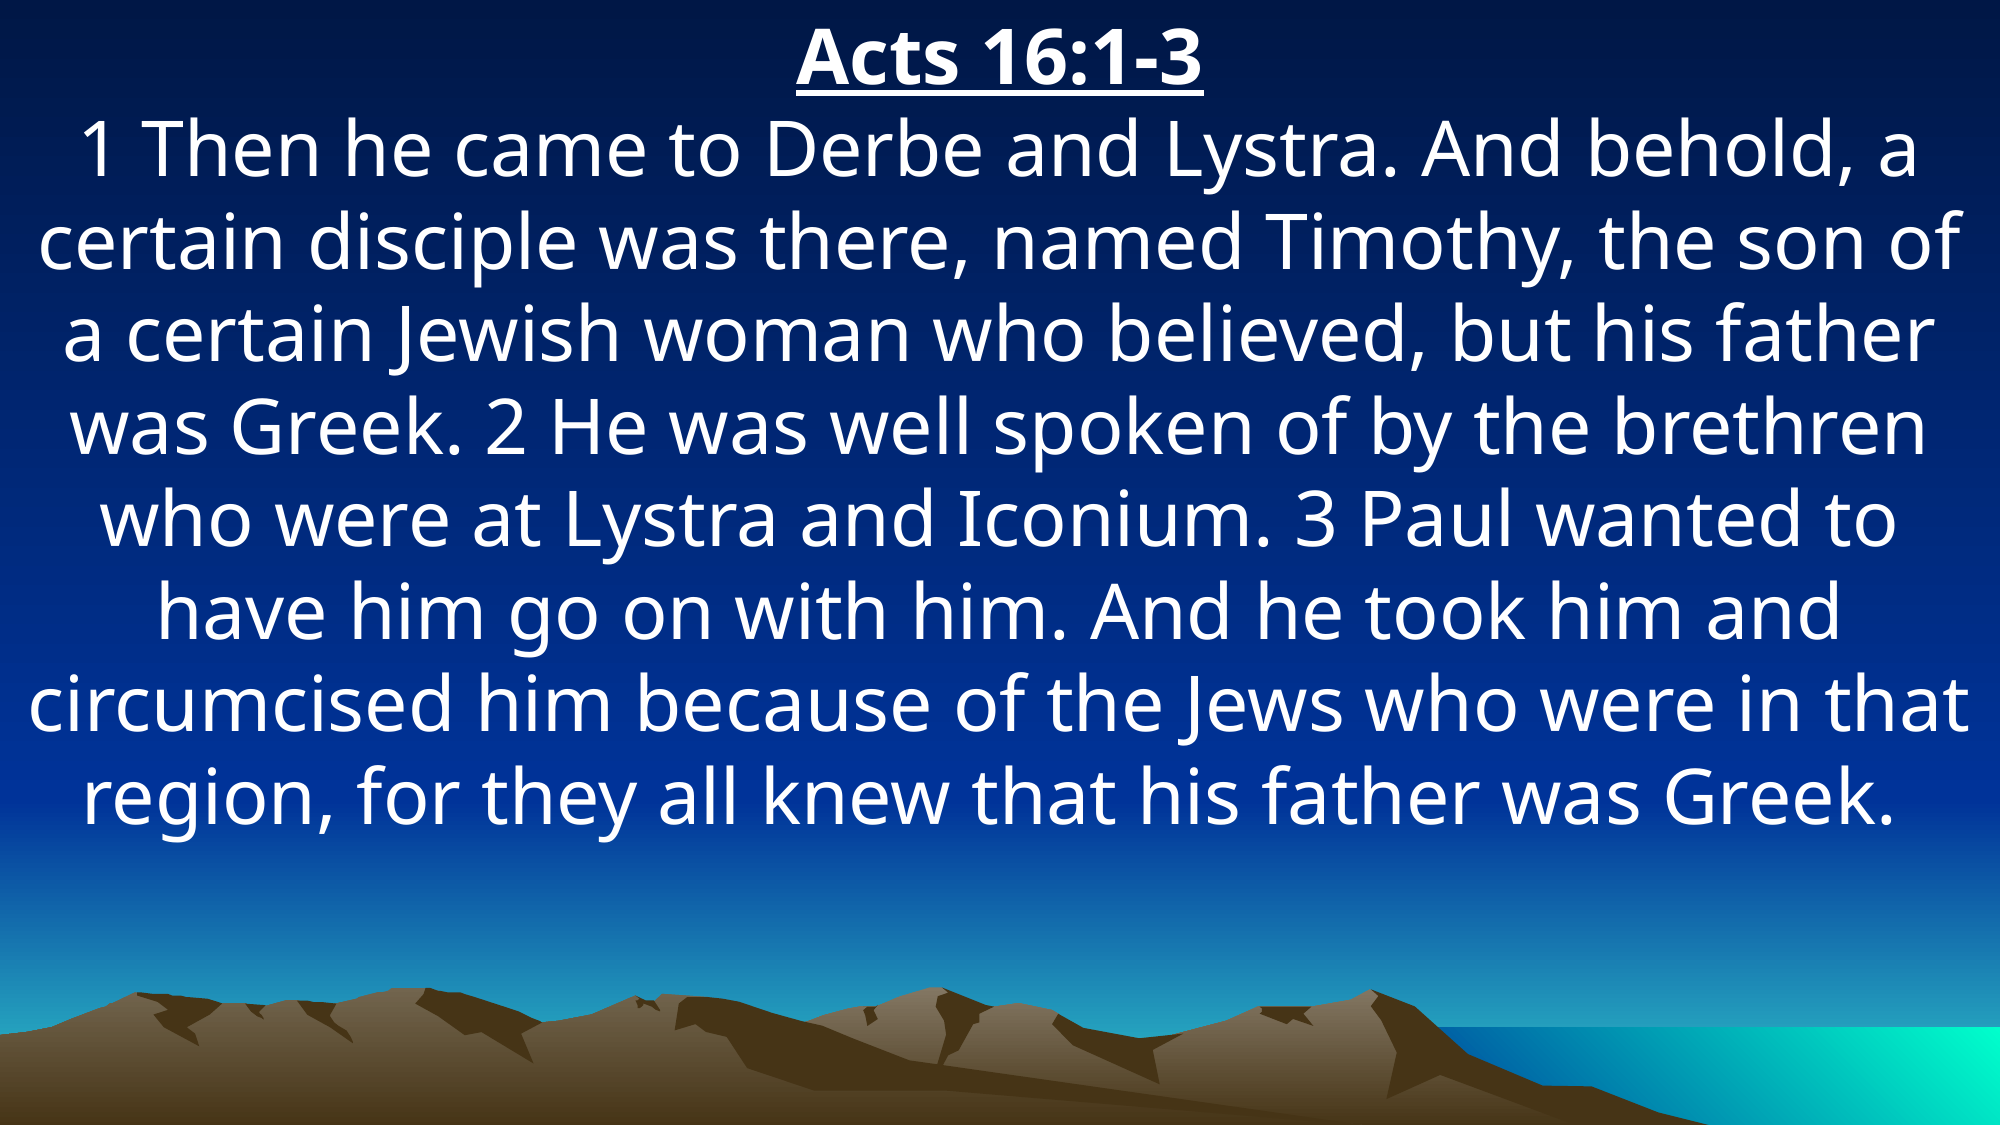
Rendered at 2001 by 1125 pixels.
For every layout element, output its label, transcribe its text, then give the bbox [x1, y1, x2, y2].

text_box Acts 16:1-3 1 Then he came to Derbe and Lystra. And behold, a certain disciple was there, named Timothy, the son of a certain Jewish woman who believed, but his father was Greek. 2 He was well spoken of by the brethren who were at Lystra and Iconium. 3 Paul wanted to have him go on with him. And he took him and circumcised him because of the Jews who were in that region, for they all knew that his father was Greek. [0, 0, 2000, 900]
